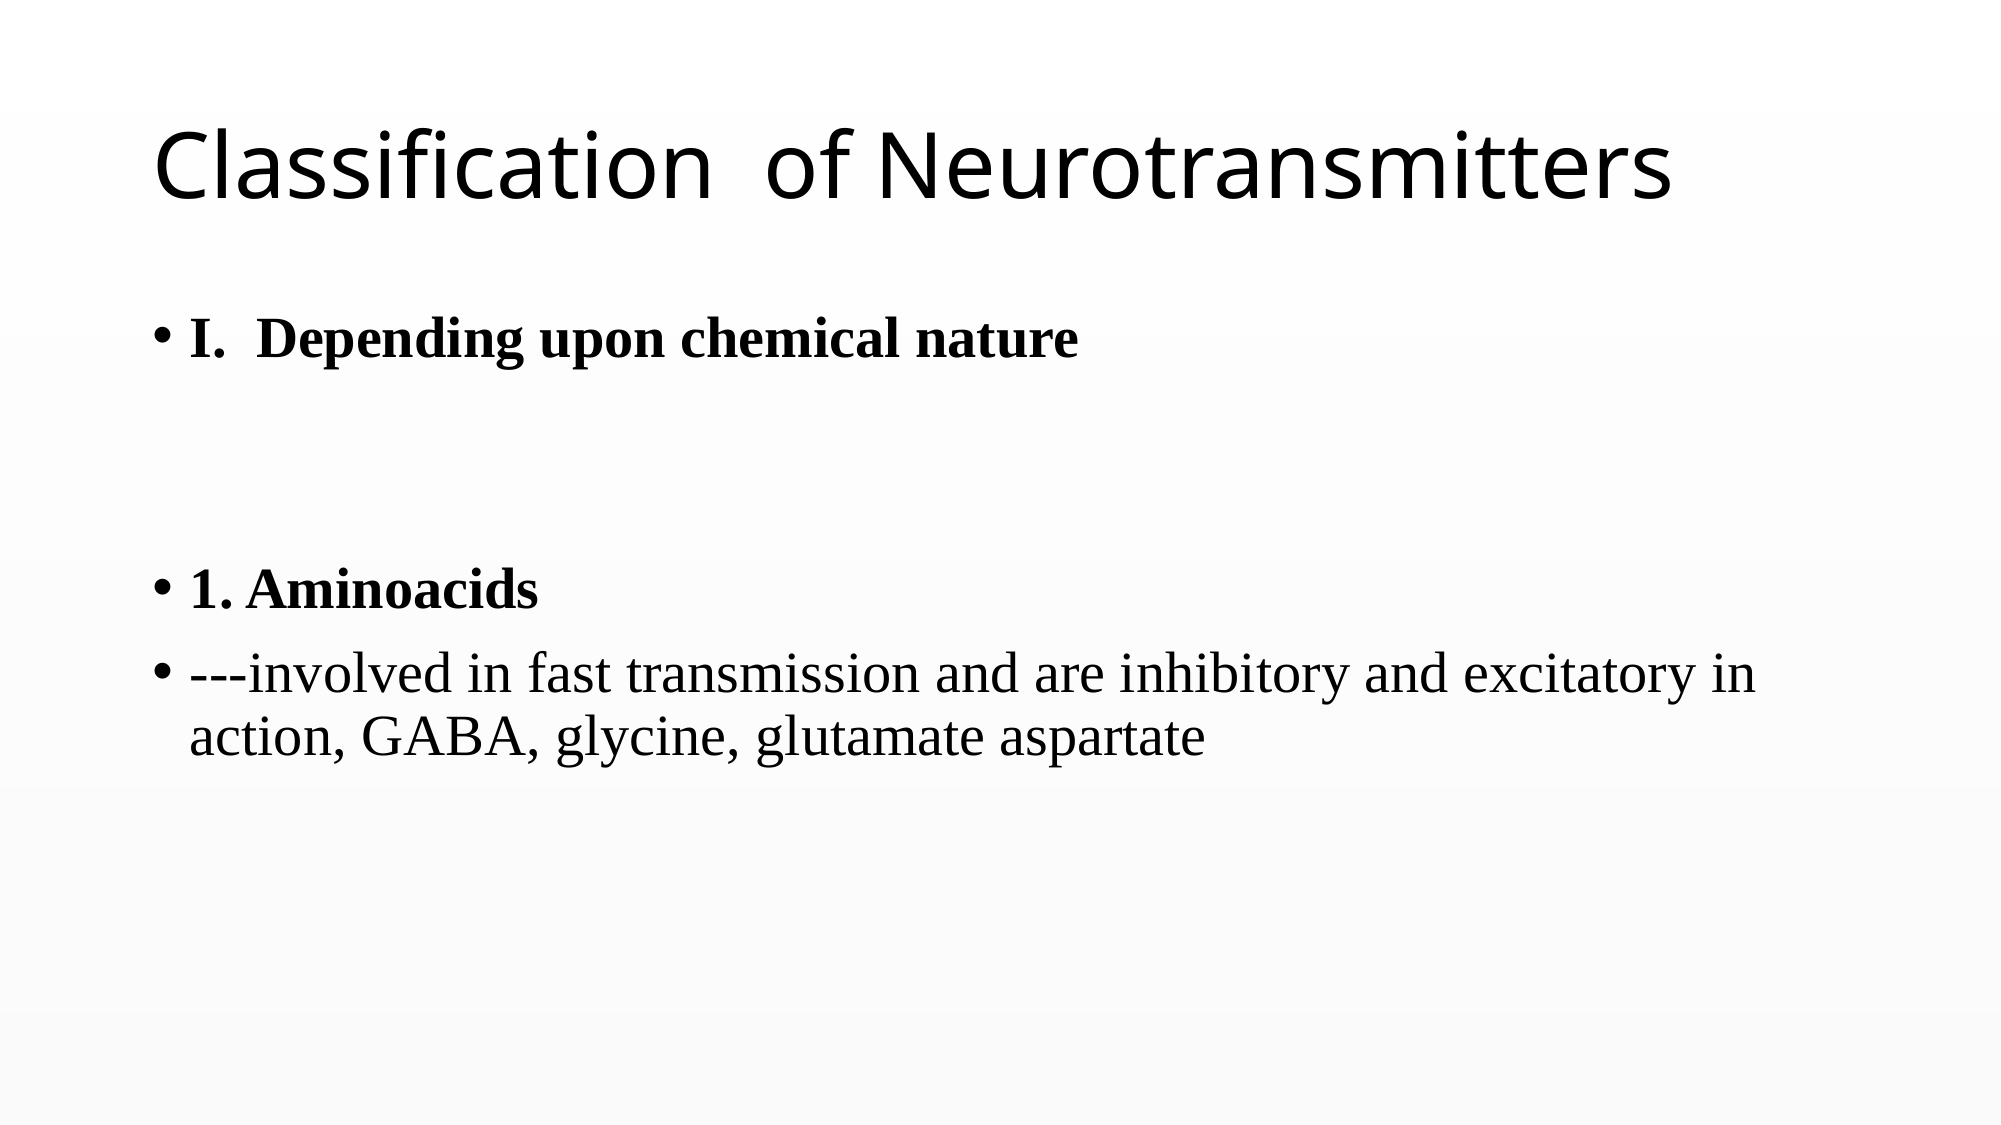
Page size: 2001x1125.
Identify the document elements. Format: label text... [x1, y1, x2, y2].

list I. Depending upon chemical nature 1. Aminoacids ---involved in fast transmission and are inhibitory and excitatory in action, GABA, glycine, glutamate aspartate [137, 299, 1863, 1014]
title Classification of Neurotransmitters [137, 59, 1863, 278]
